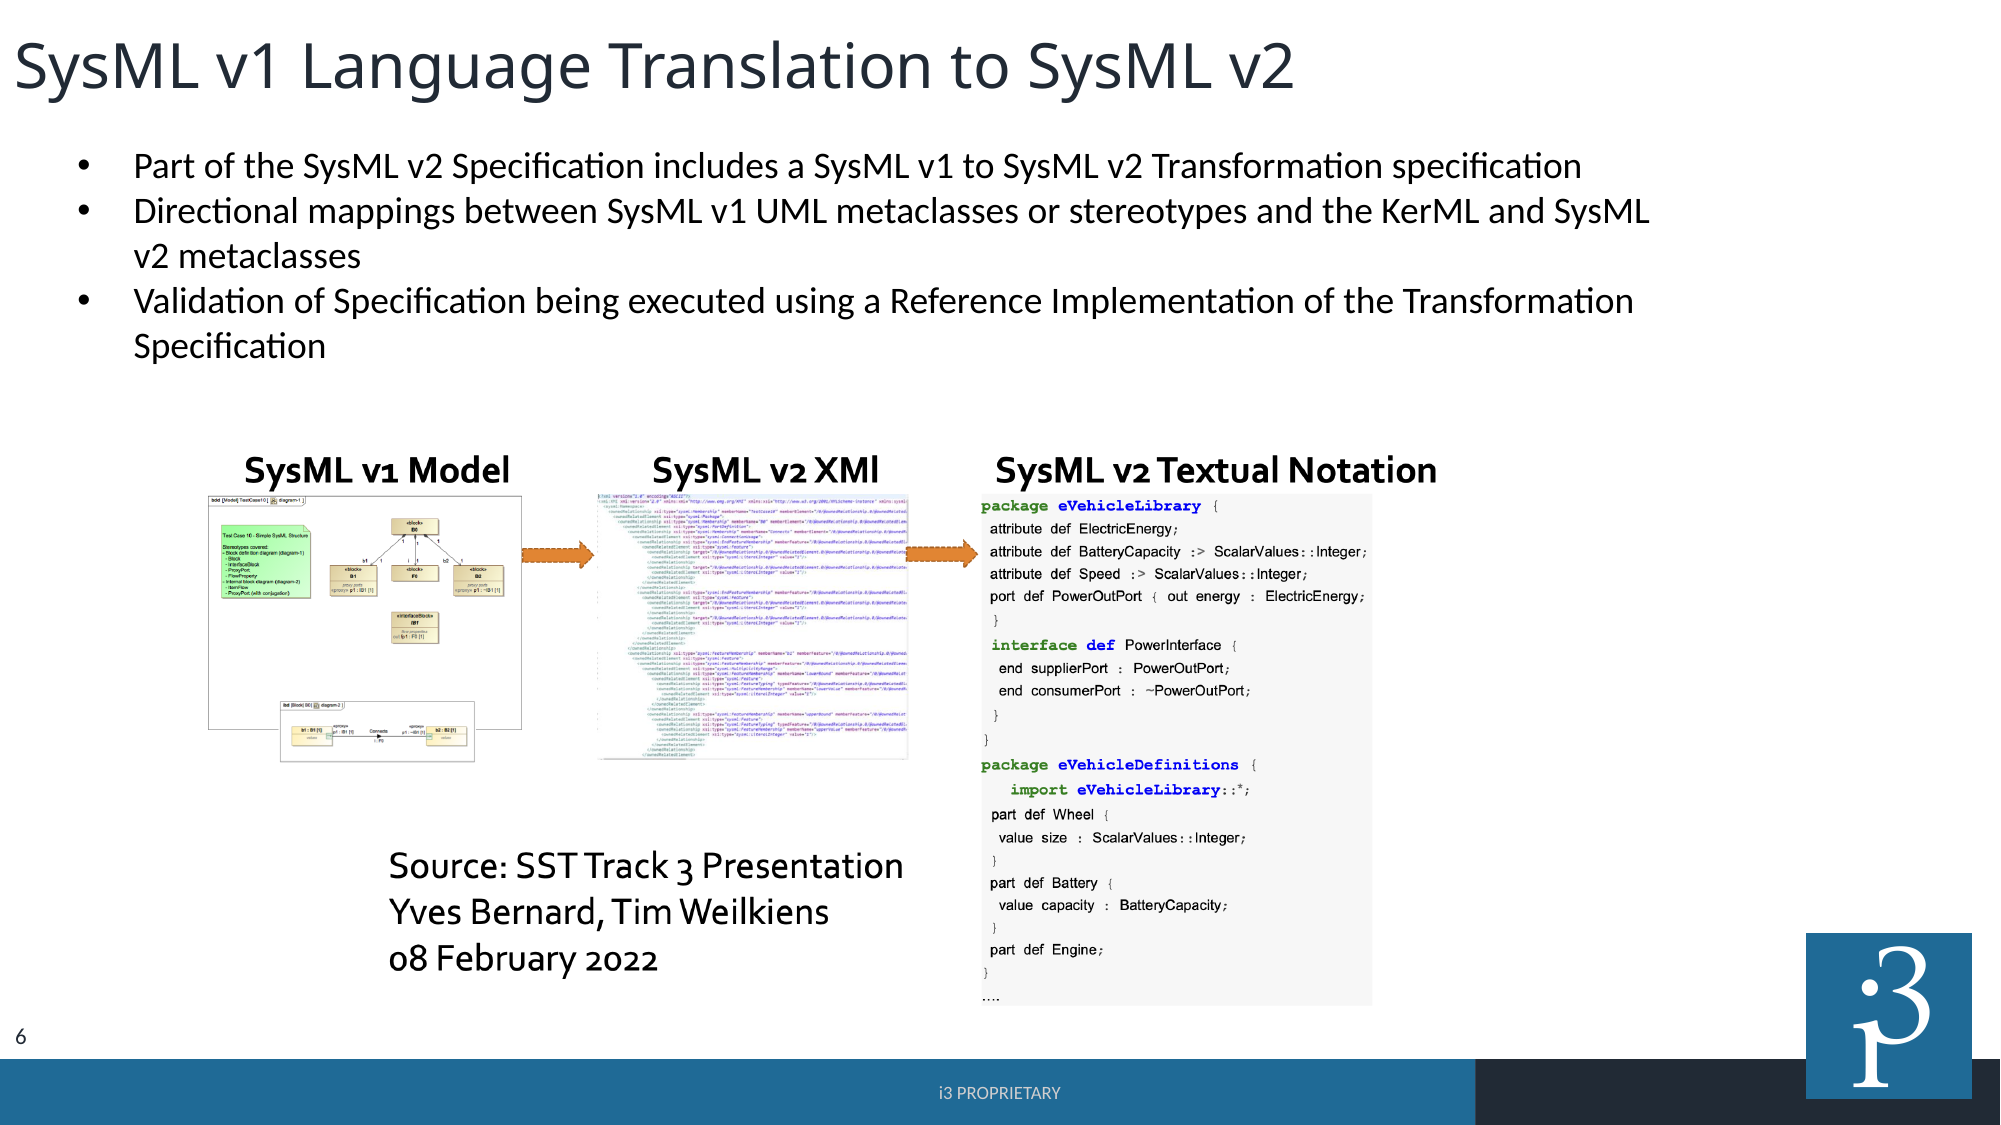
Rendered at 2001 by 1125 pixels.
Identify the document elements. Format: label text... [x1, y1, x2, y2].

picture [0, 933, 2000, 1125]
picture [177, 446, 1453, 1052]
text_box SysML v1 Language Translation to SysML v2 [0, 18, 1781, 109]
text_box Part of the SysML v2 Specification includes a SysML v1 to SysML v2 Transformation specification Directional mappings between SysML v1 UML metaclasses or stereotypes and the KerML and SysML v2 metaclasses Validation of Specification being executed using a Reference Implementation of the Transformation Specification [62, 134, 1706, 374]
